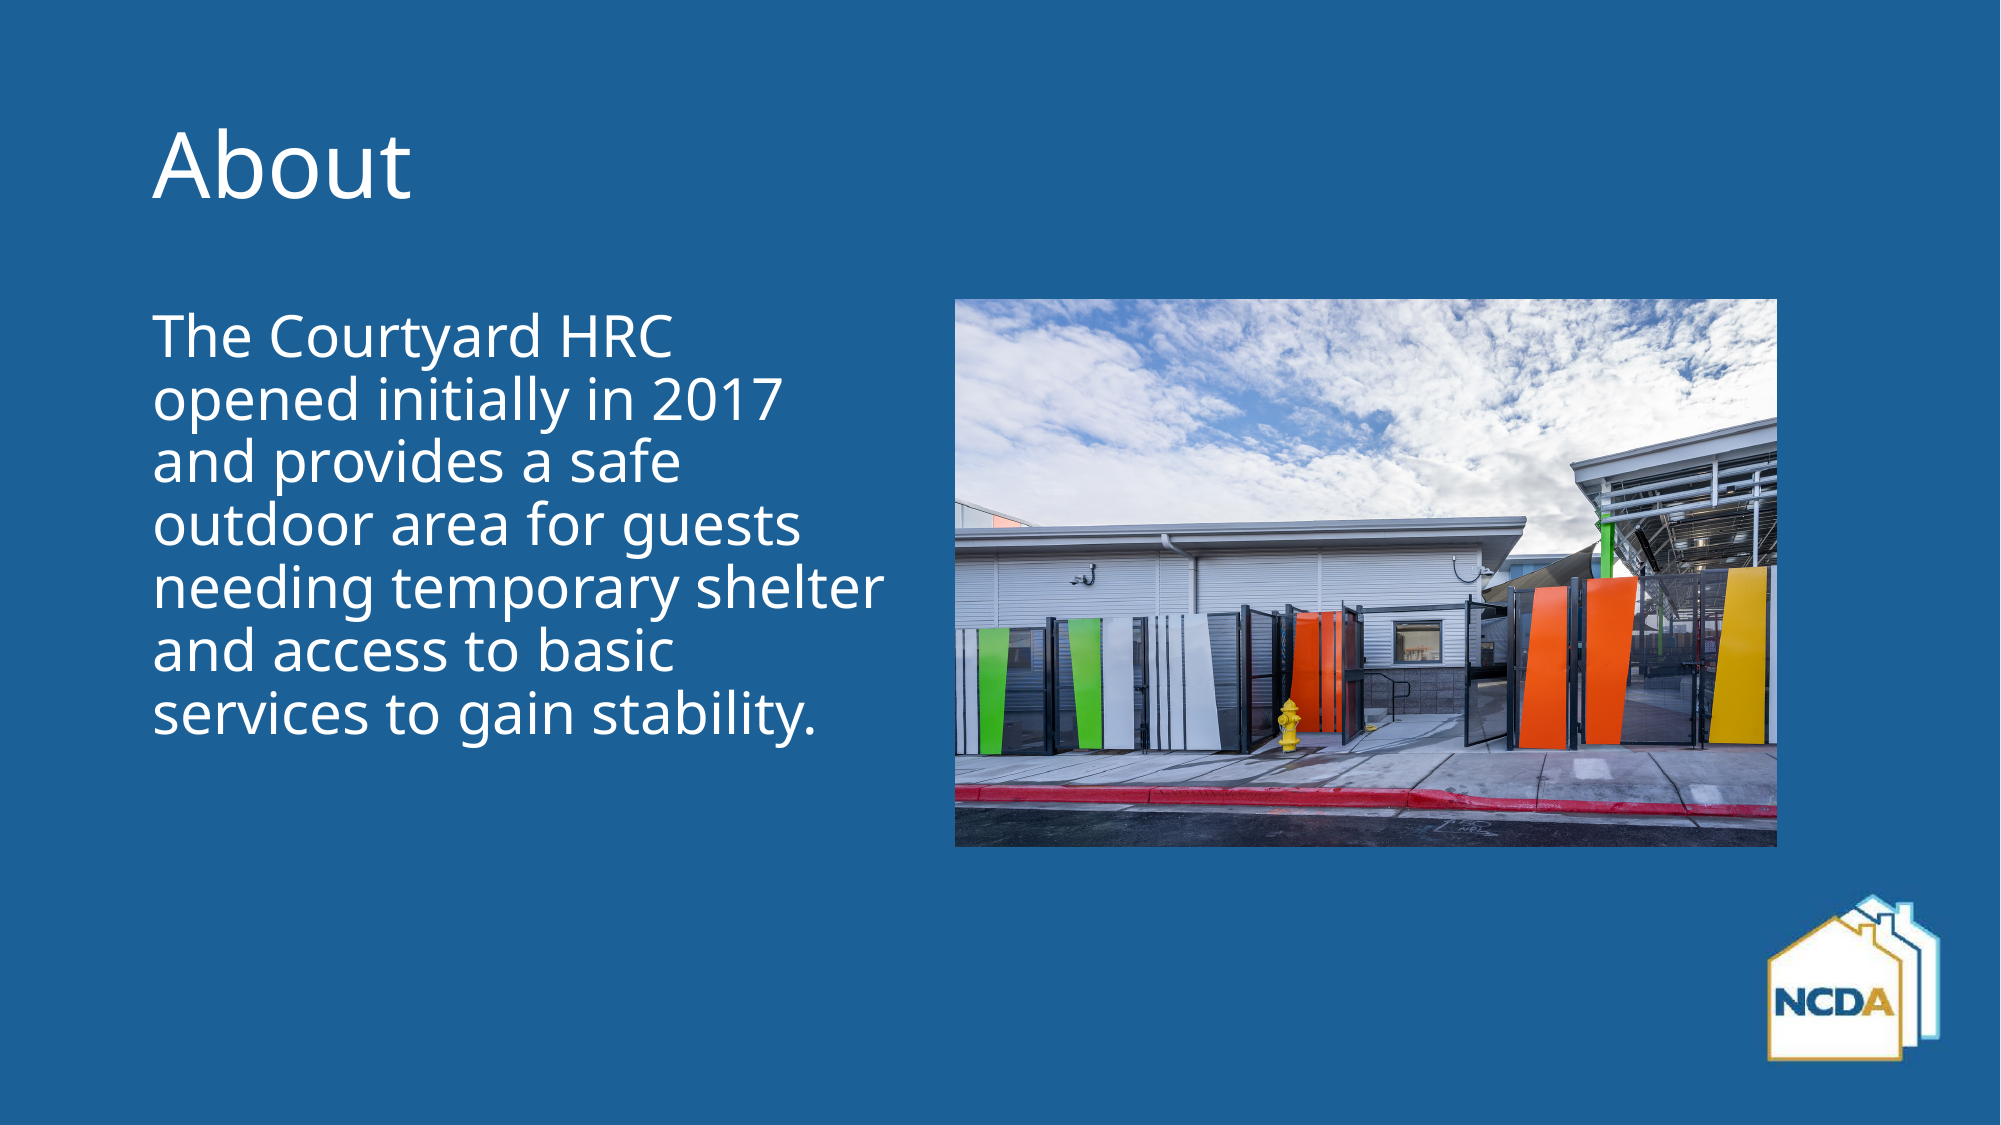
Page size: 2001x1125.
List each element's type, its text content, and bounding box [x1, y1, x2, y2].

picture [0, 0, 2001, 1125]
list The Courtyard HRC opened initially in 2017 and provides a safe outdoor area for guests needing temporary shelter and access to basic services to gain stability. [137, 299, 909, 977]
title About [137, 59, 1863, 278]
